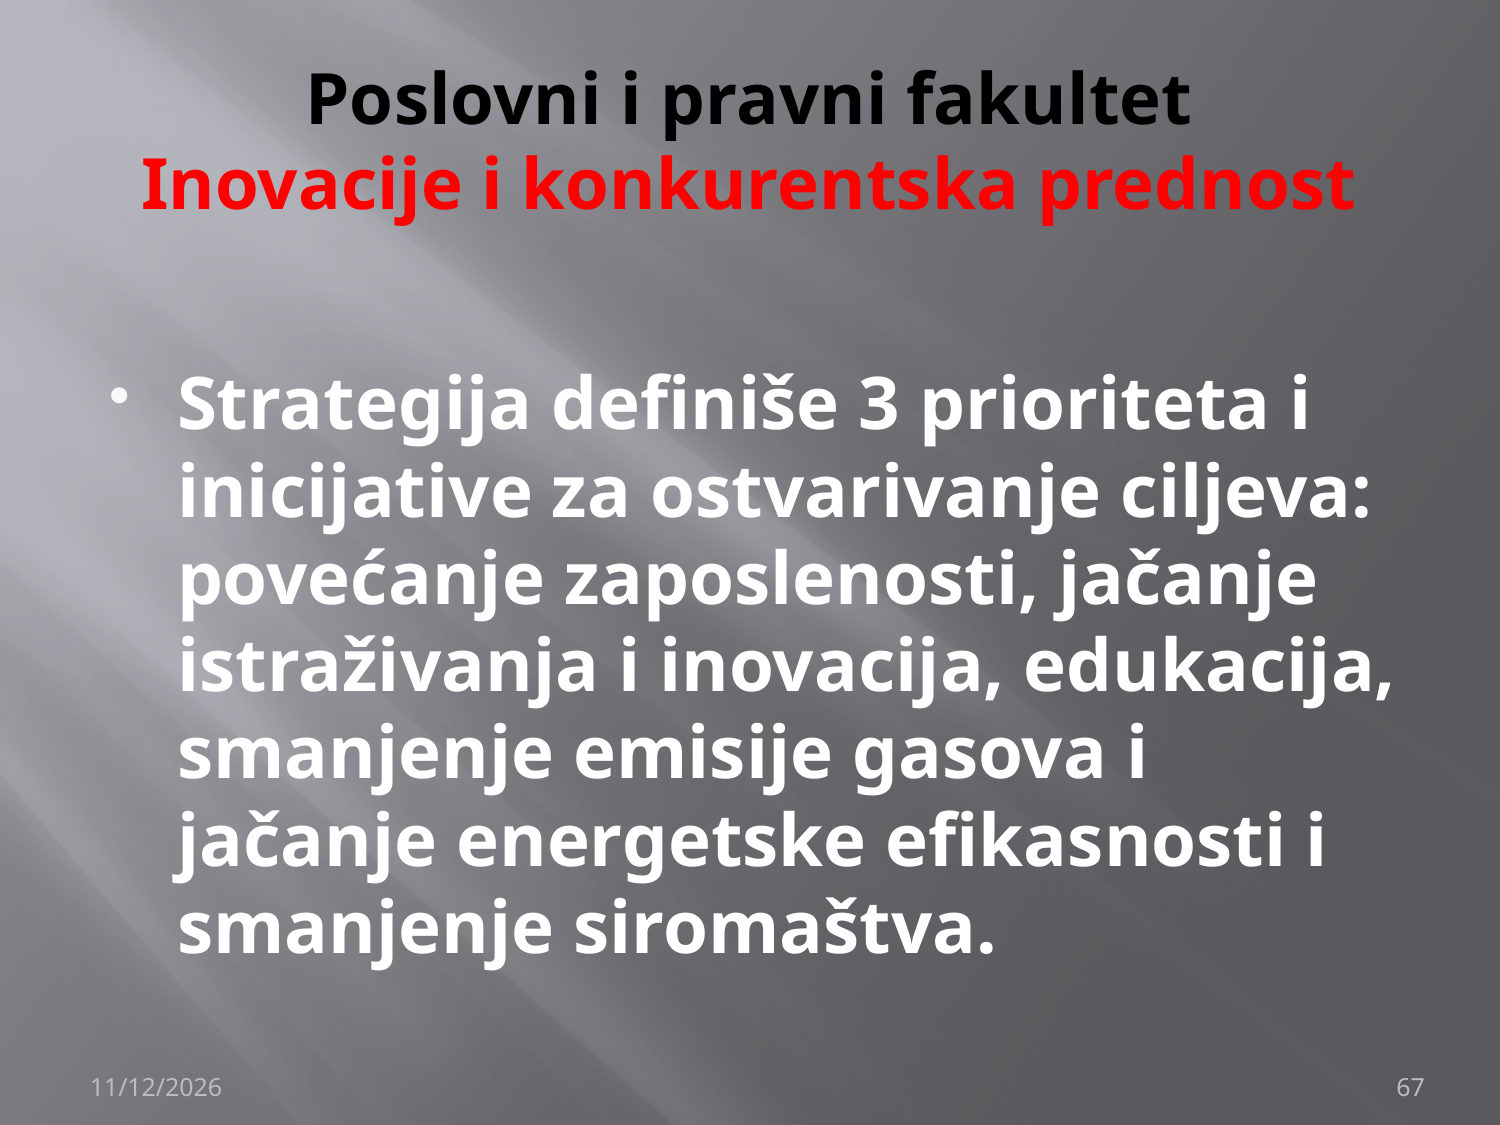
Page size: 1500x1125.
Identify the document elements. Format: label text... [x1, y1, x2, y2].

title Poslovni i pravni fakultet Inovacije i konkurentska prednost [75, 45, 1425, 233]
slide_number 67 [1299, 1052, 1425, 1113]
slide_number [75, 1052, 425, 1113]
list Strategija definiše 3 prioriteta i inicijative za ostvarivanje ciljeva: povećanje zaposlenosti, jačanje istraživanja i inovacija, edukacija, smanjenje emisije gasova i jačanje energetske efikasnosti i smanjenje siromaštva. [75, 350, 1425, 1005]
